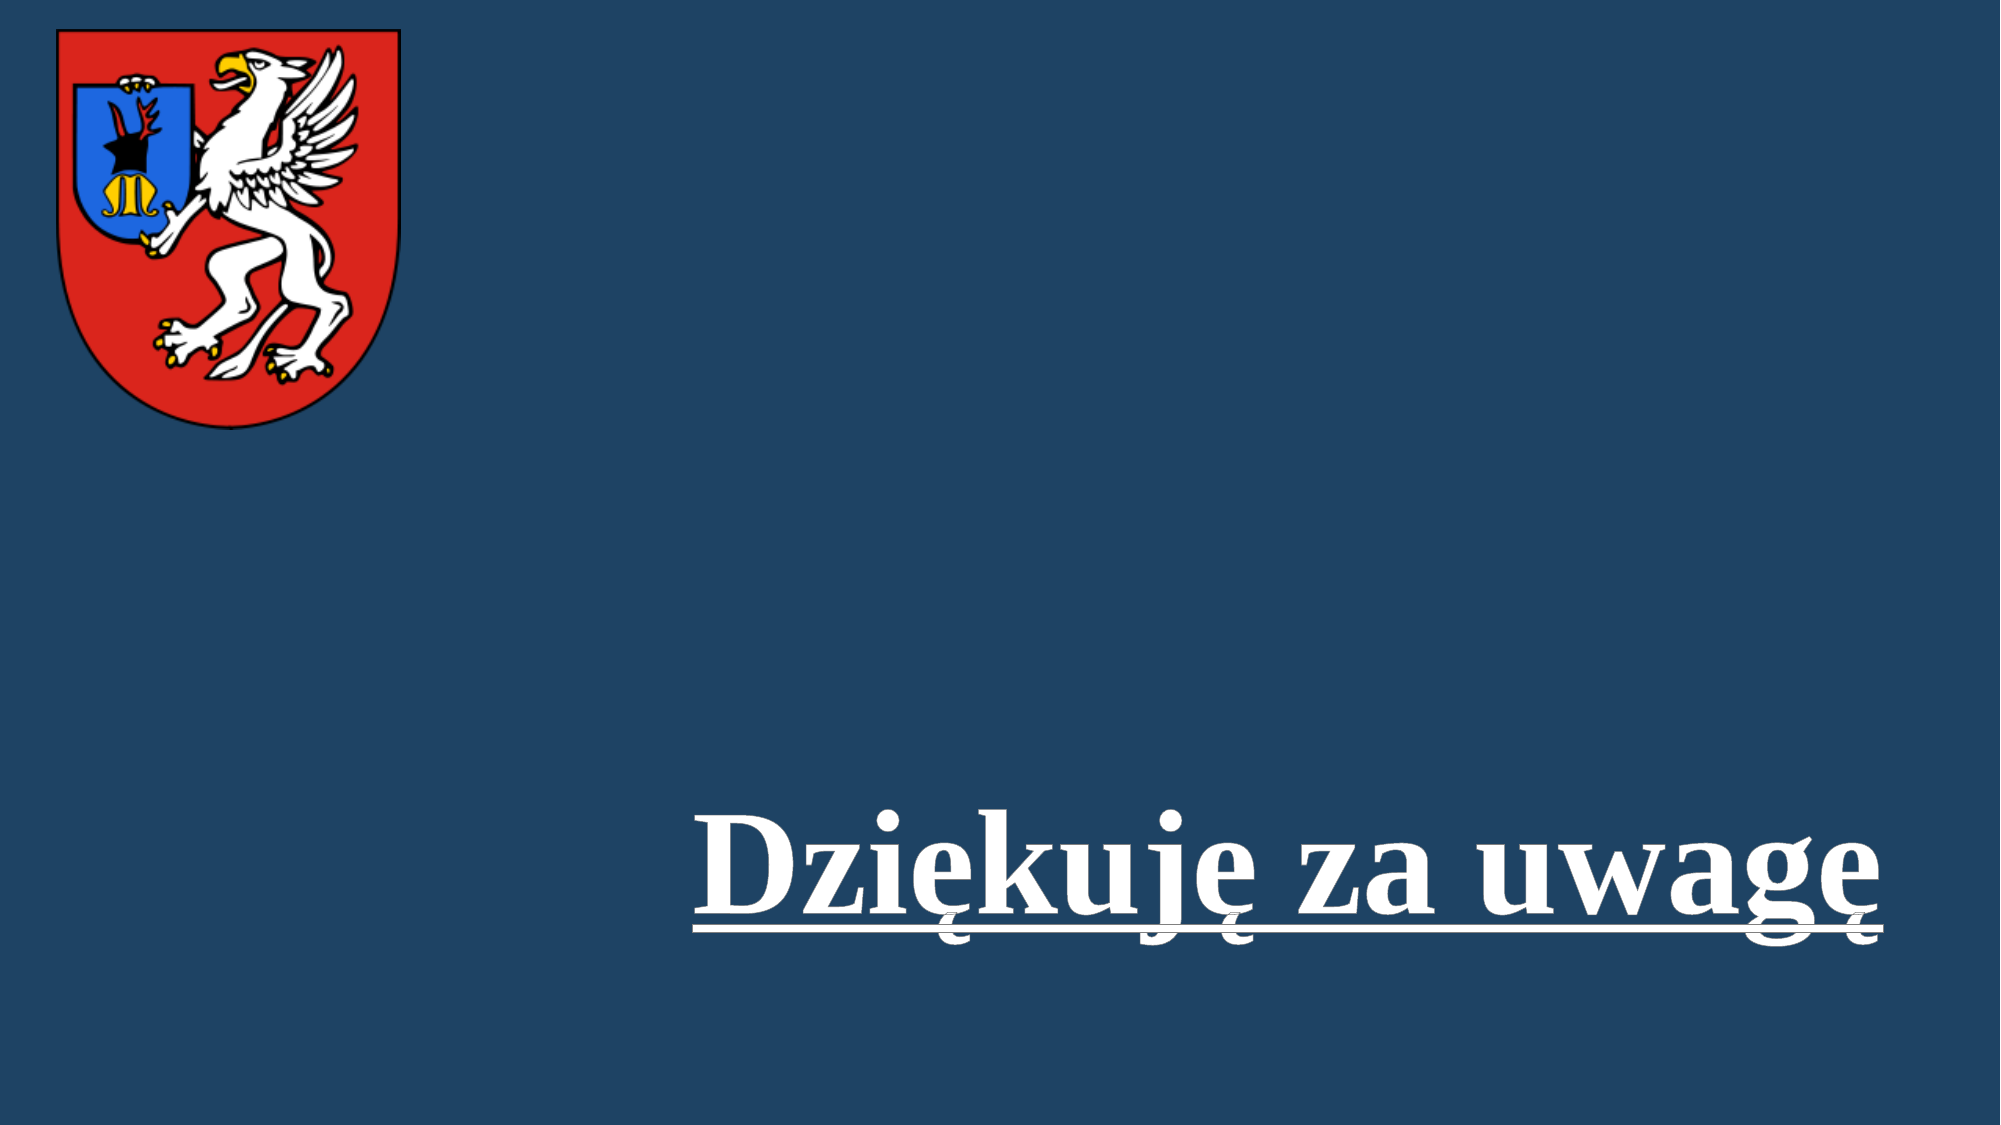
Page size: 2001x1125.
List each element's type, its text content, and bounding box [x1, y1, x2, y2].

subtitle Dziękuję za uwagę [654, 776, 1922, 935]
picture [56, 29, 401, 430]
